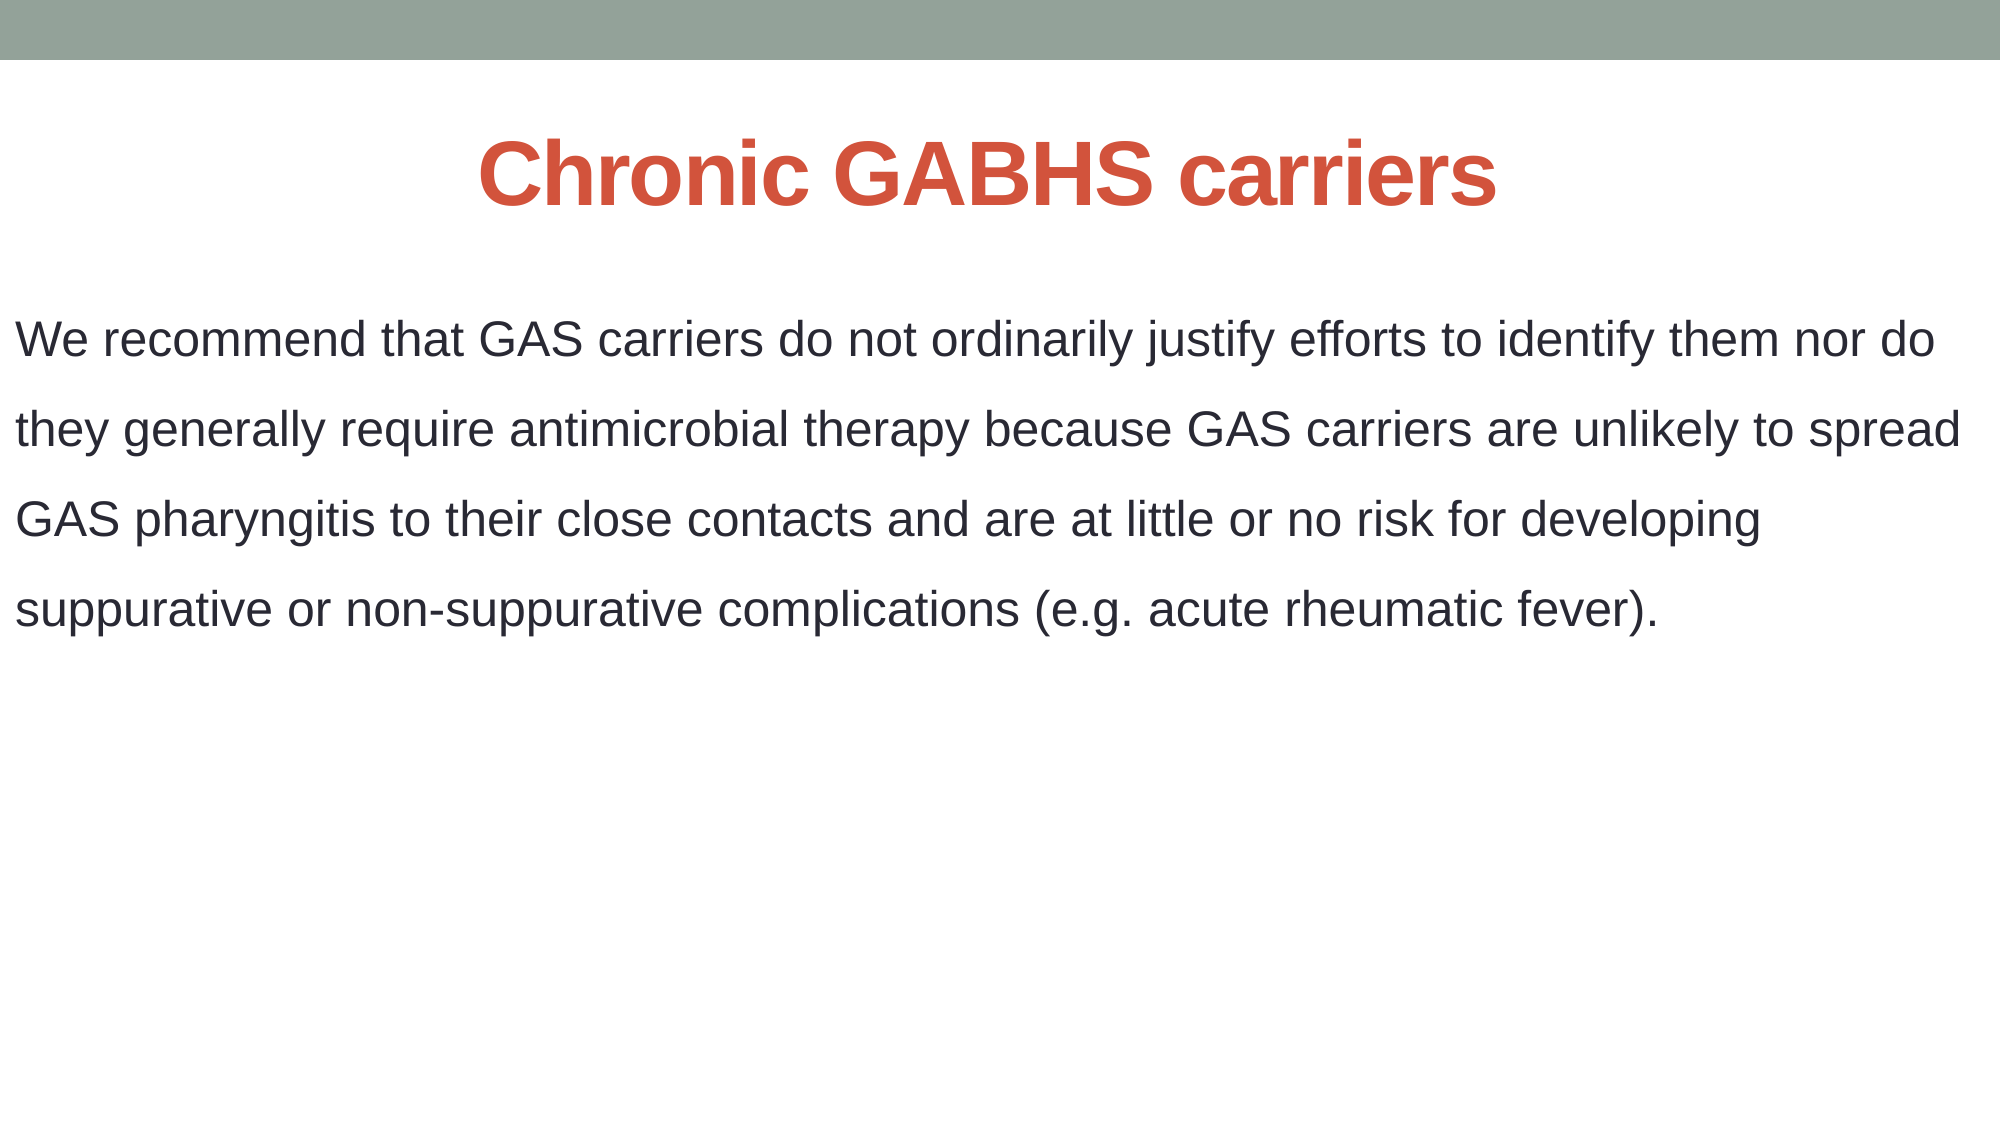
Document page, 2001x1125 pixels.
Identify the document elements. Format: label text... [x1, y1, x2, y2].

list We recommend that GAS carriers do not ordinarily justify efforts to identify them nor do they generally require antimicrobial therapy because GAS carriers are unlikely to spread GAS pharyngitis to their close contacts and are at little or no risk for developing suppurative or non-suppurative complications (e.g. acute rheumatic fever). [0, 268, 2000, 1125]
title Chronic GABHS carriers [99, 87, 1900, 250]
